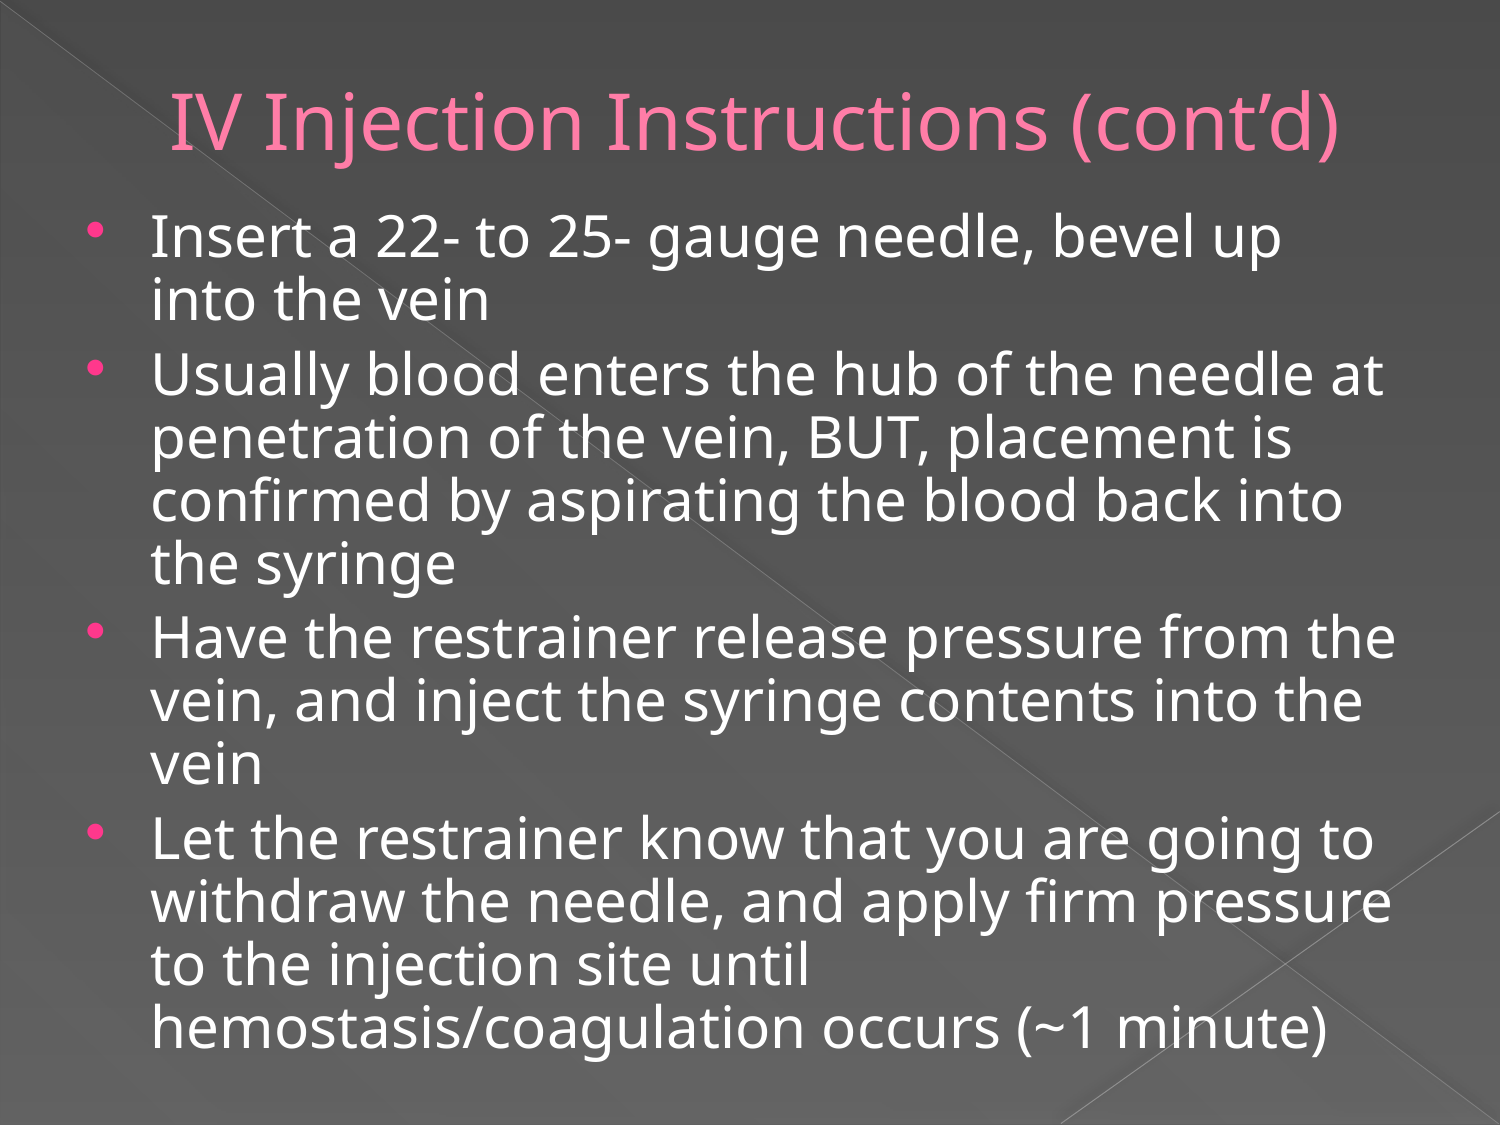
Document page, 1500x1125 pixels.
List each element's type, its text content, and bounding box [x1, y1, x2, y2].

list Insert a 22- to 25- gauge needle, bevel up into the vein Usually blood enters the hub of the needle at penetration of the vein, BUT, placement is confirmed by aspirating the blood back into the syringe Have the restrainer release pressure from the vein, and inject the syringe contents into the vein Let the restrainer know that you are going to withdraw the needle, and apply firm pressure to the injection site until hemostasis/coagulation occurs (~1 minute) [62, 200, 1413, 970]
title IV Injection Instructions (cont’d) [75, 24, 1425, 213]
